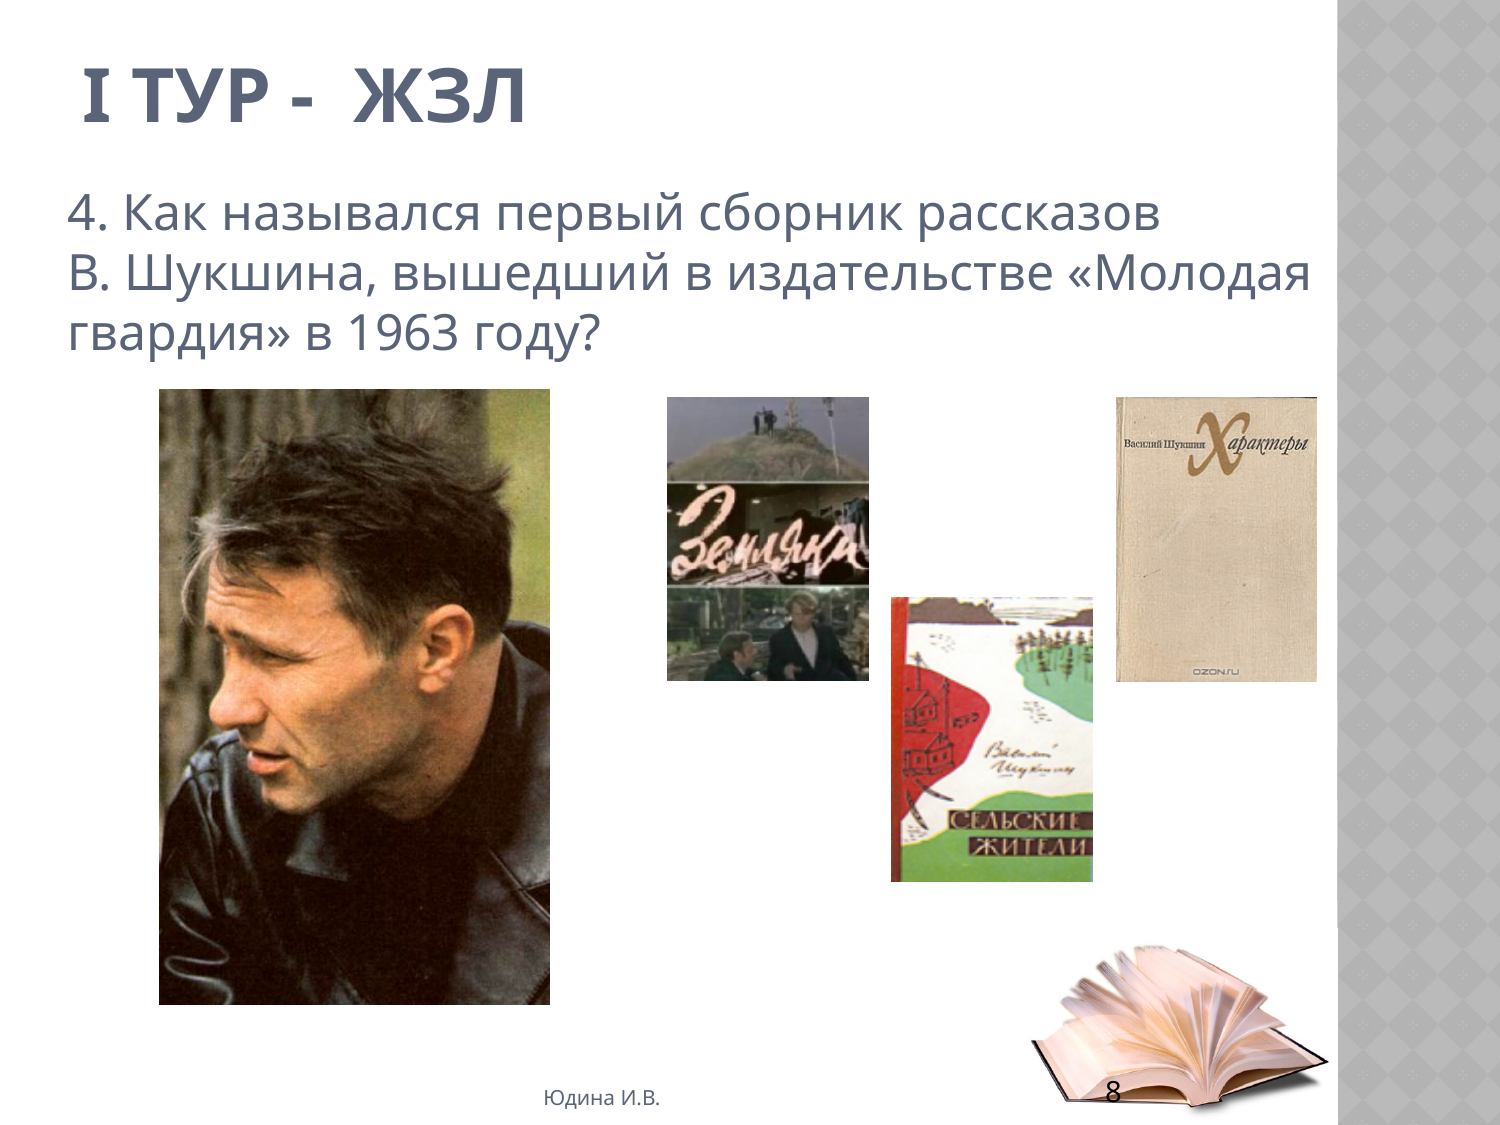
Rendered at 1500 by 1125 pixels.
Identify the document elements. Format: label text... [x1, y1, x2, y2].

title I тур - ЖЗЛ [75, 45, 1425, 138]
picture [1115, 396, 1317, 683]
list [891, 597, 1093, 882]
footer Юдина И.В. [75, 1075, 675, 1114]
text_box 4. Как назывался первый сборник рассказов В. Шукшина, вышедший в издательстве «Молодая гвардия» в 1963 году? [53, 172, 1436, 428]
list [158, 389, 550, 1006]
picture [666, 396, 869, 682]
picture [1021, 928, 1338, 1125]
